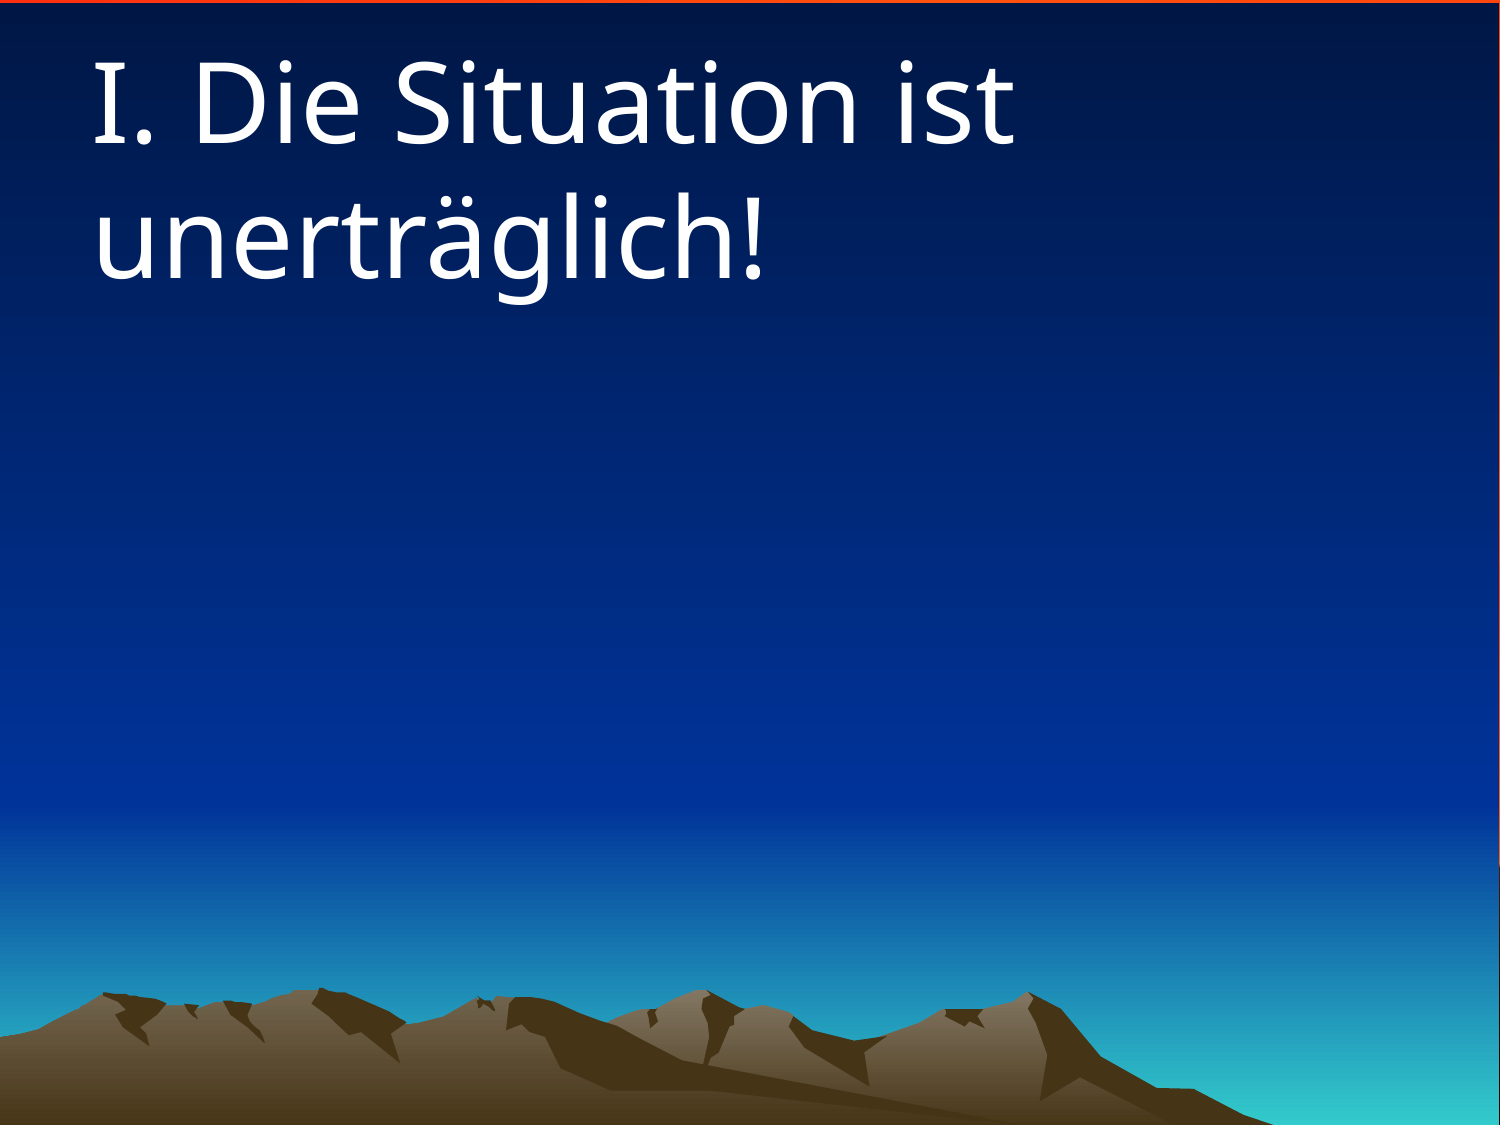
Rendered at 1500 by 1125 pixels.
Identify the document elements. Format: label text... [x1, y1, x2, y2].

picture [0, 0, 1500, 1125]
title I. Die Situation ist unerträglich! [76, 23, 1436, 309]
